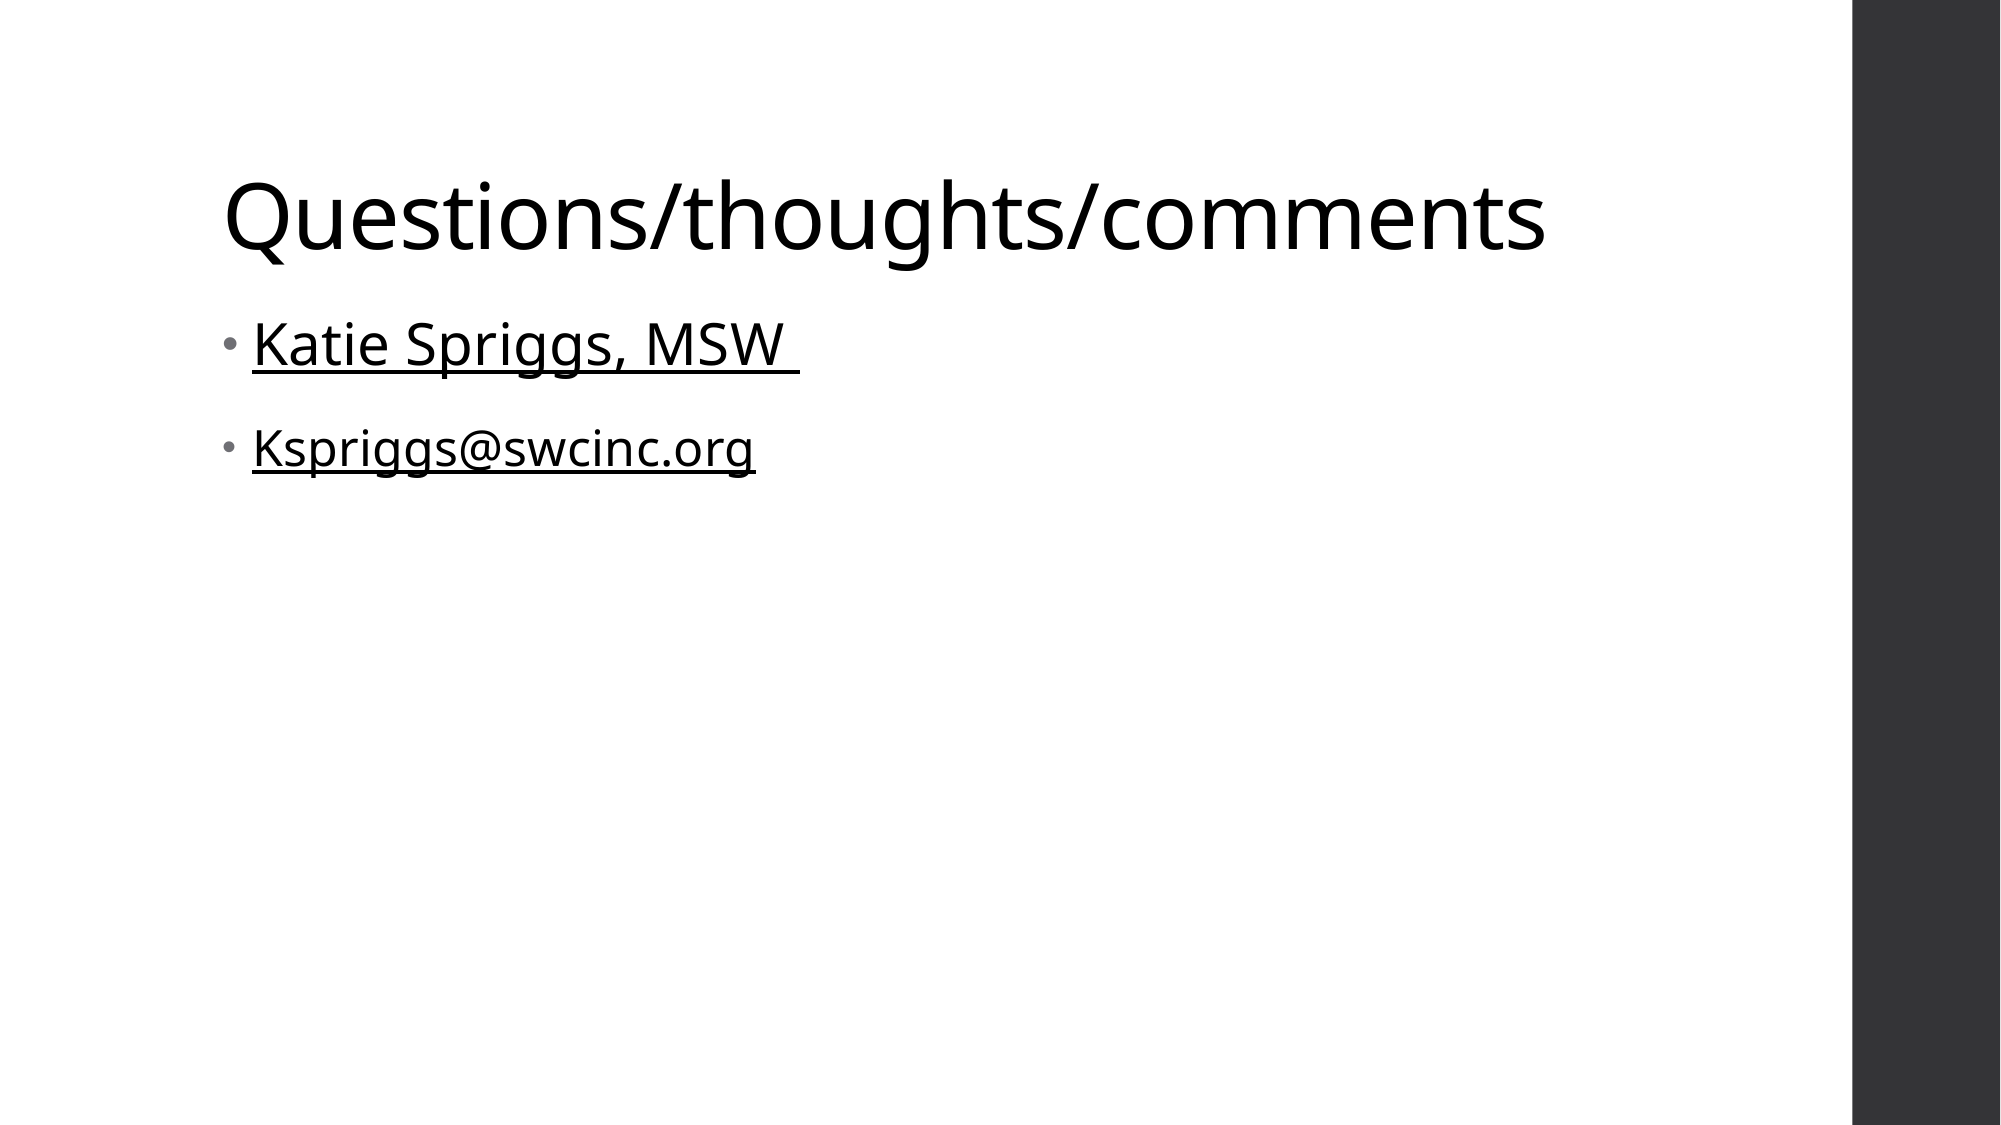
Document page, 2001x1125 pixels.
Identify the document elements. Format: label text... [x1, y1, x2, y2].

list Katie Spriggs, MSW Kspriggs@swcinc.org [206, 299, 1617, 1014]
title Questions/thoughts/comments [206, 60, 1797, 278]
